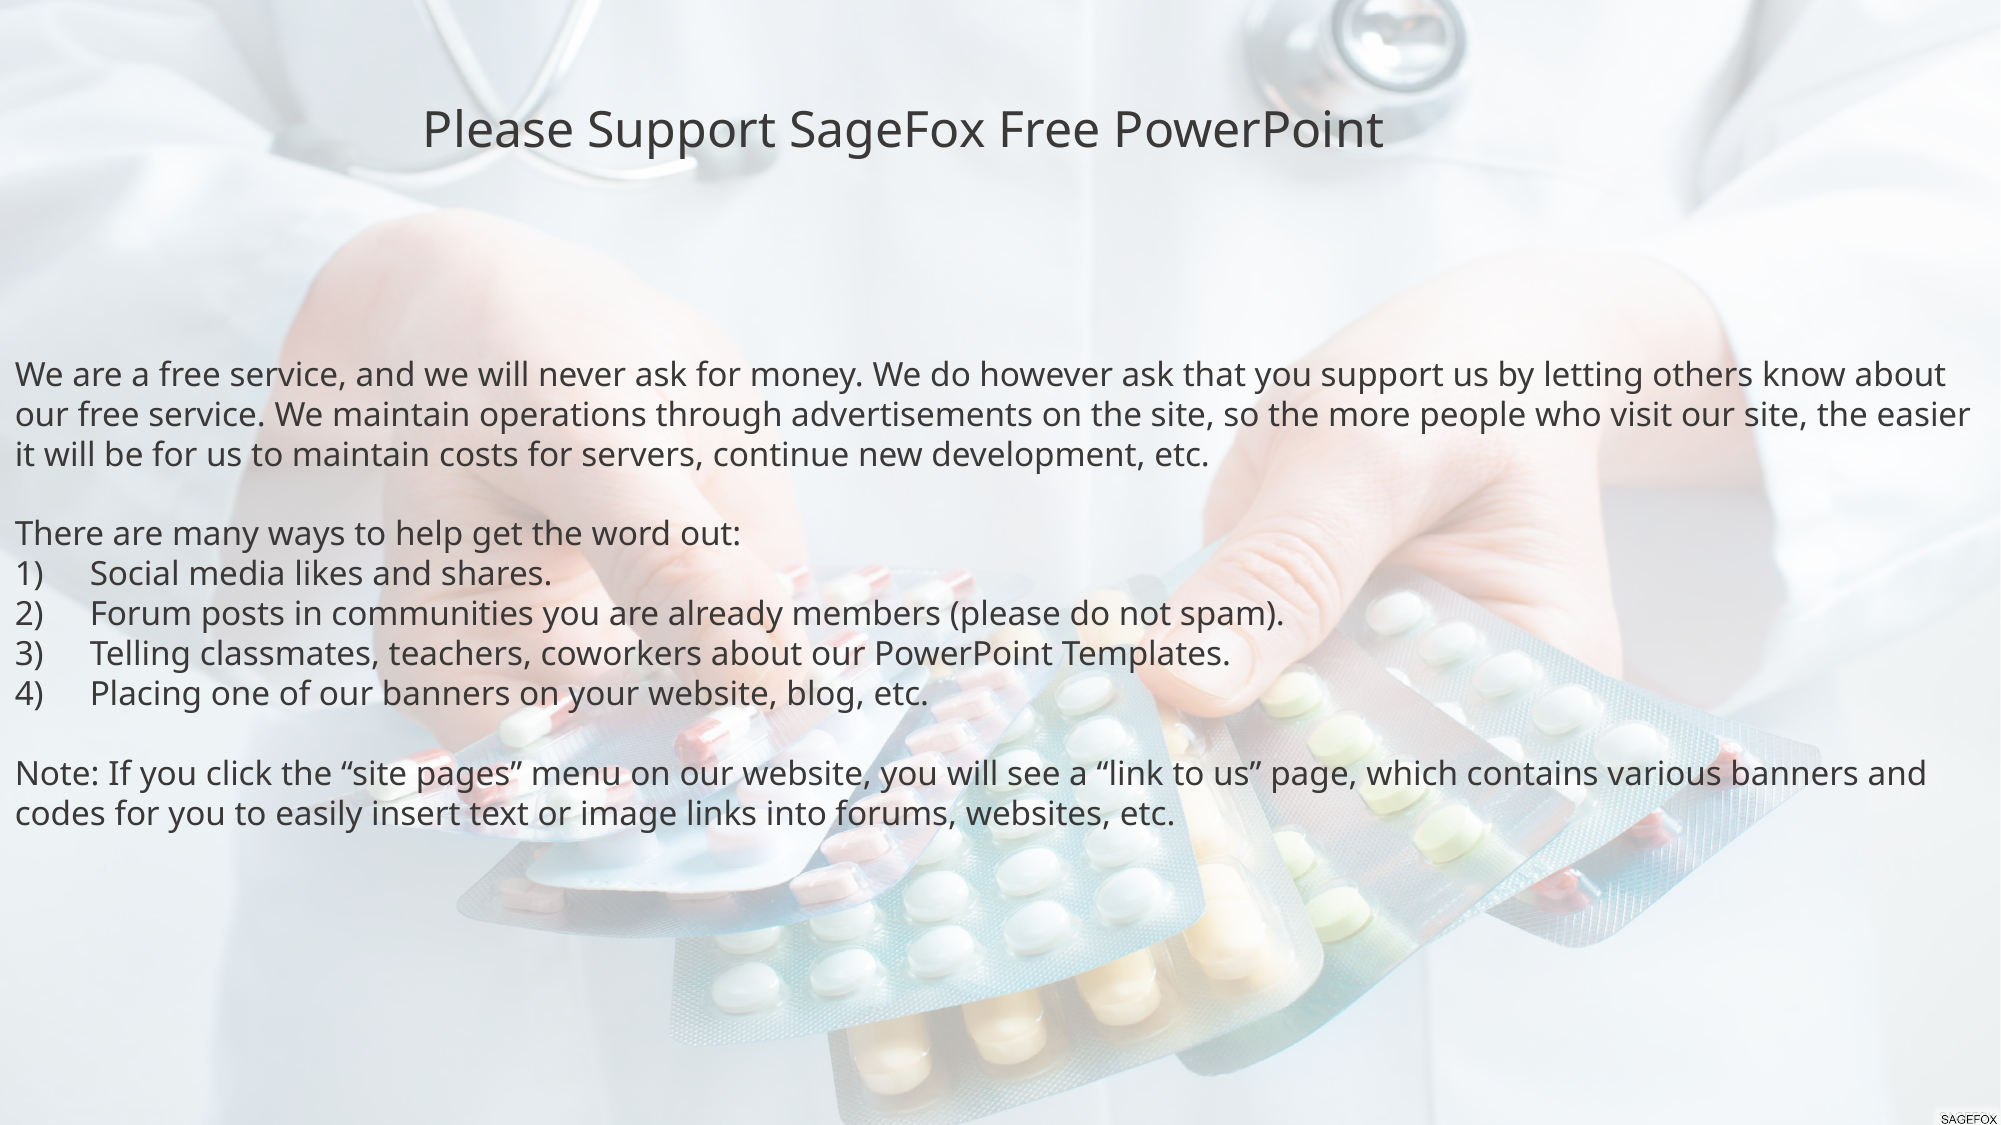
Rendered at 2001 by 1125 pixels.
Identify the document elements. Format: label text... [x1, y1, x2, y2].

title Please Support SageFox Free PowerPoint [363, 72, 1444, 190]
picture [1938, 1114, 1999, 1125]
text_box We are a free service, and we will never ask for money. We do however ask that you support us by letting others know about our free service. We maintain operations through advertisements on the site, so the more people who visit our site, the easier it will be for us to maintain costs for servers, continue new development, etc. There are many ways to help get the word out: Social media likes and shares. Forum posts in communities you are already members (please do not spam). Telling classmates, teachers, coworkers about our PowerPoint Templates. Placing one of our banners on your website, blog, etc. Note: If you click the “site pages” menu on our website, you will see a “link to us” page, which contains various banners and codes for you to easily insert text or image links into forums, websites, etc. [0, 0, 2000, 1125]
